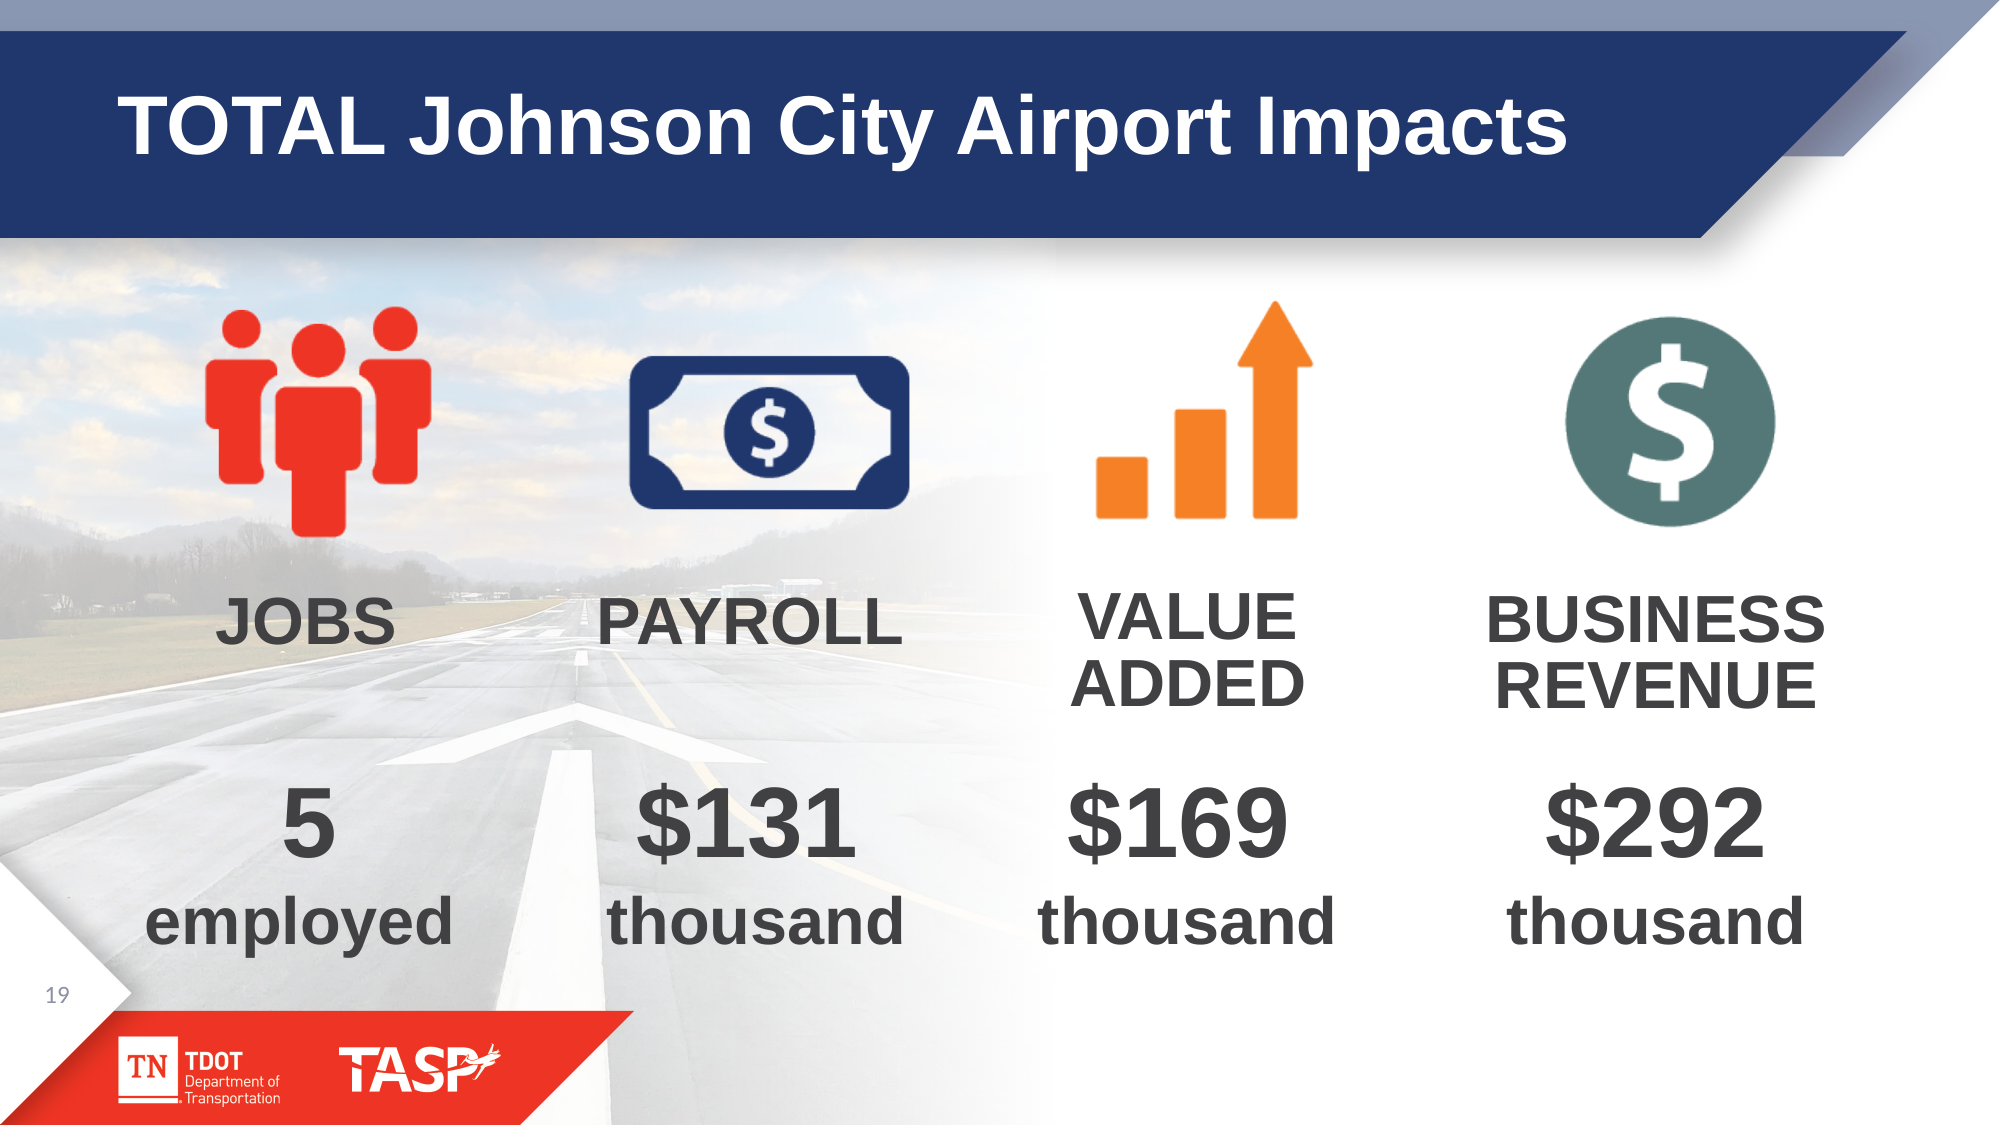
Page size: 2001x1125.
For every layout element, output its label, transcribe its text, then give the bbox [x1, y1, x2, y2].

text_box $131 thousand [570, 750, 943, 965]
title TOTAL Johnson City Airport Impacts [102, 32, 2000, 223]
text_box JOBS [200, 593, 419, 665]
text_box 5 employed [107, 750, 512, 965]
picture [0, 0, 2001, 1125]
text_box VALUE ADDED [1045, 580, 1330, 728]
text_box $292 thousand [1455, 750, 1858, 965]
slide_number 19 [0, 963, 85, 1024]
text_box PAYROLL [581, 583, 931, 665]
text_box BUSINESS REVENUE [1452, 581, 1860, 730]
text_box $169 thousand [987, 750, 1389, 965]
